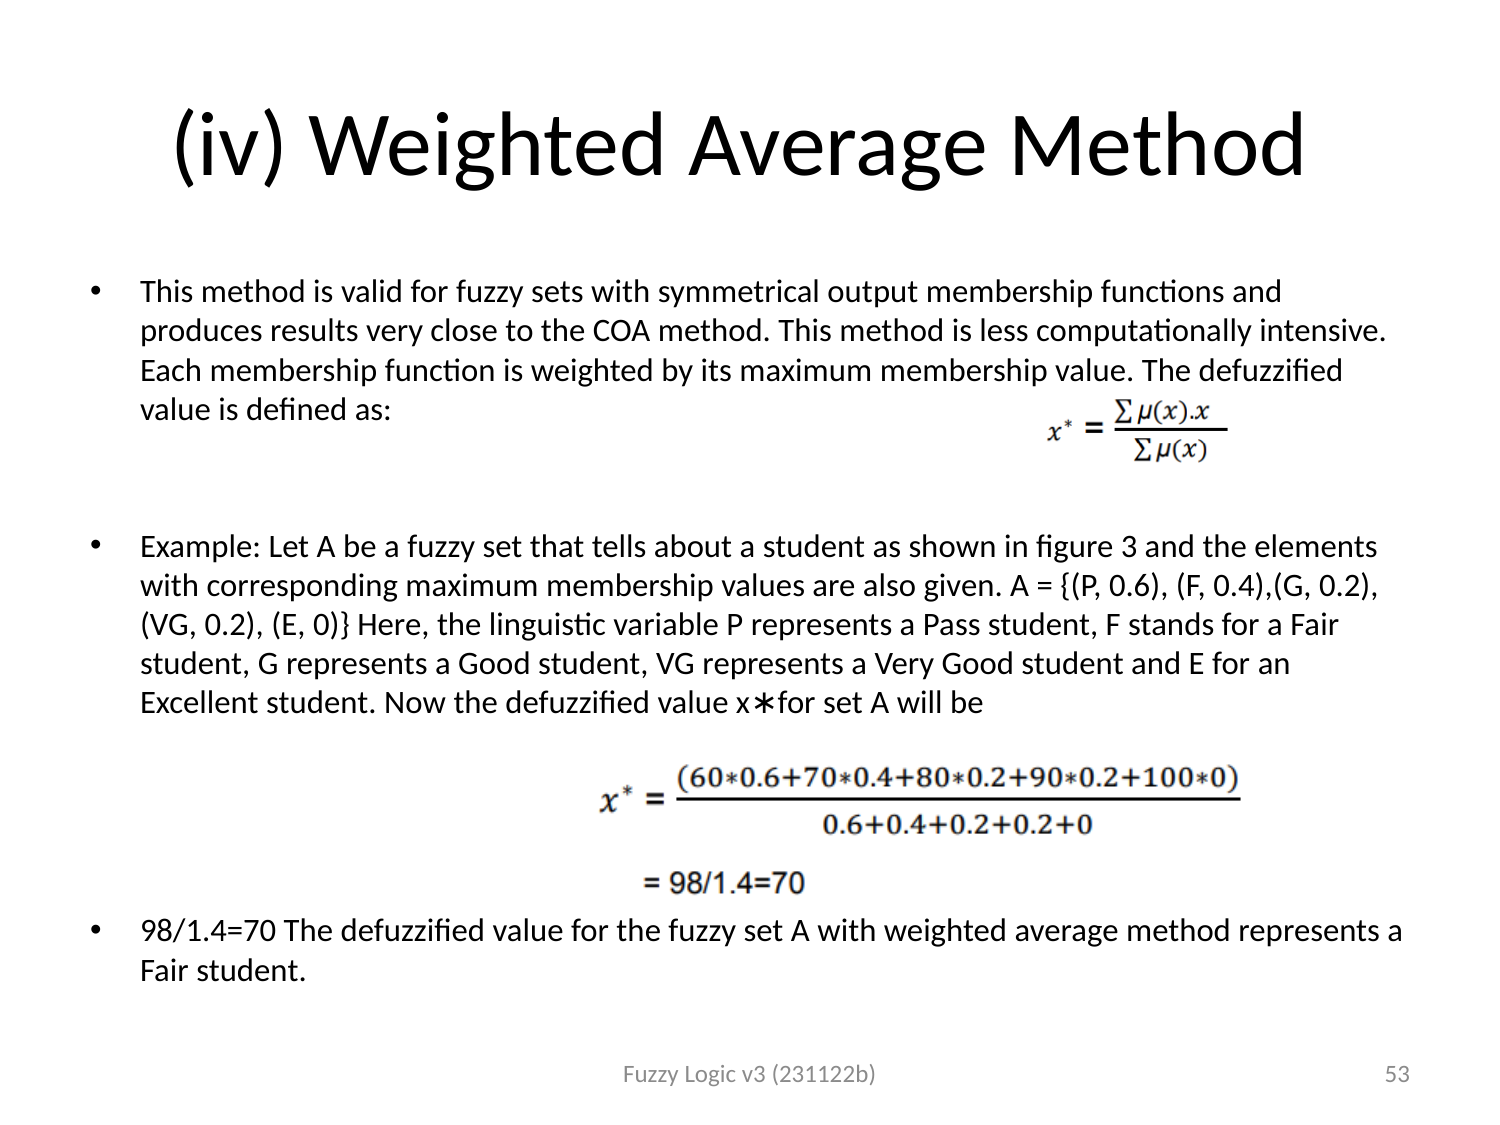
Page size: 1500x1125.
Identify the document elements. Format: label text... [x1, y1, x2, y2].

picture [449, 749, 1269, 912]
list This method is valid for fuzzy sets with symmetrical output membership functions and produces results very close to the COA method. This method is less computationally intensive. Each membership function is weighted by its maximum membership value. The defuzzified value is defined as: Example: Let A be a fuzzy set that tells about a student as shown in figure 3 and the elements with corresponding maximum membership values are also given. A = {(P, 0.6), (F, 0.4),(G, 0.2),(VG, 0.2), (E, 0)} Here, the linguistic variable P represents a Pass student, F stands for a Fair student, G represents a Good student, VG represents a Very Good student and E for an Excellent student. Now the defuzzified value x∗for set A will be 98/1.4=70 The defuzzified value for the fuzzy set A with weighted average method represents a Fair student. [75, 262, 1425, 1005]
slide_number 53 [1074, 1042, 1425, 1103]
footer Fuzzy Logic v3 (231122b) [512, 1042, 988, 1103]
title (iv) Weighted Average Method [75, 45, 1425, 233]
picture [1023, 387, 1251, 479]
